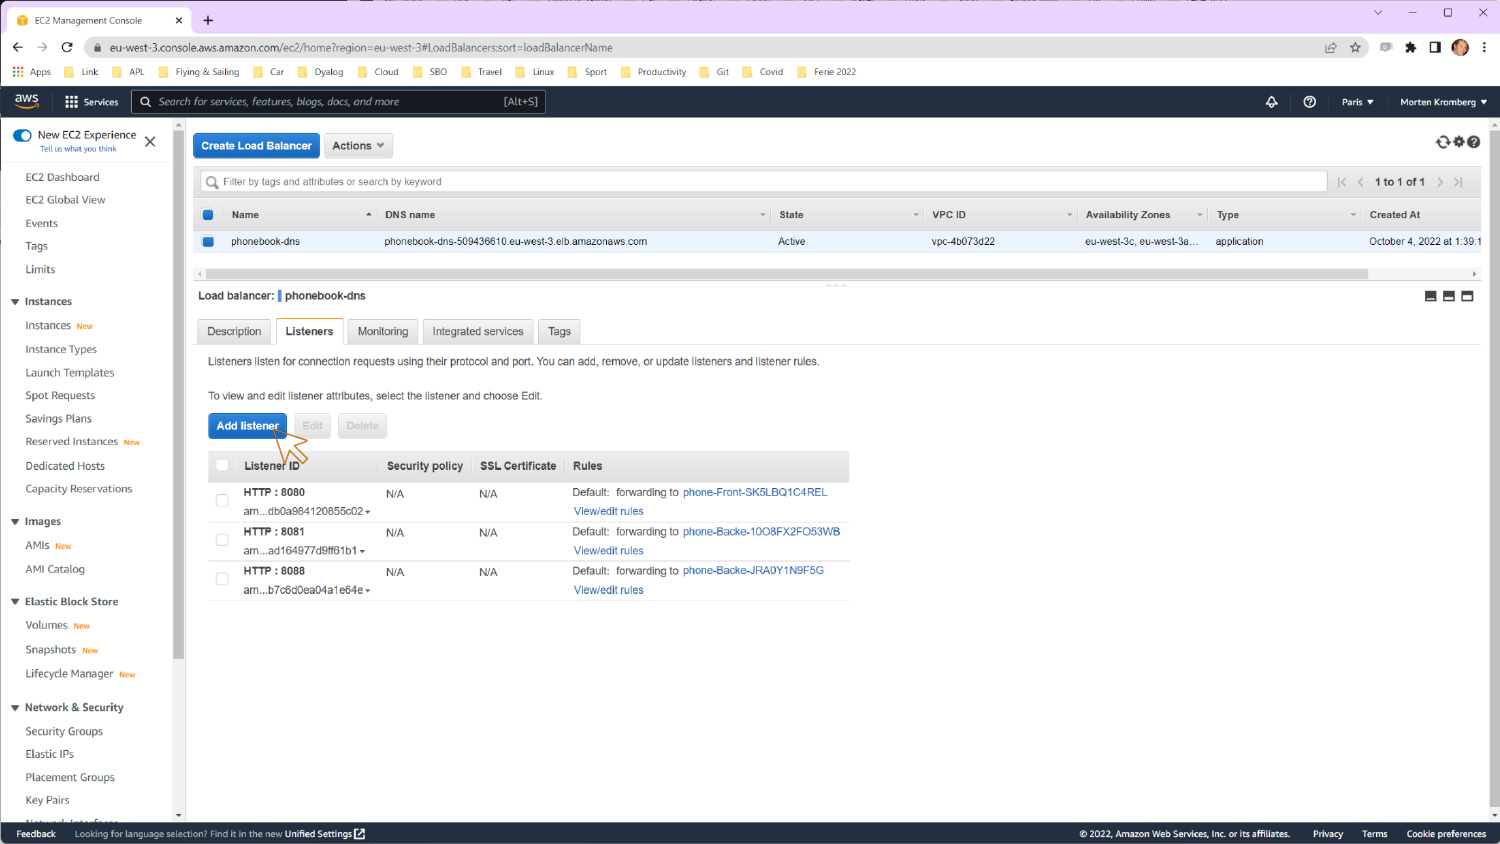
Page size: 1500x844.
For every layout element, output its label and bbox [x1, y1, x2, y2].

list [260, 415, 321, 477]
picture [0, 0, 1500, 844]
